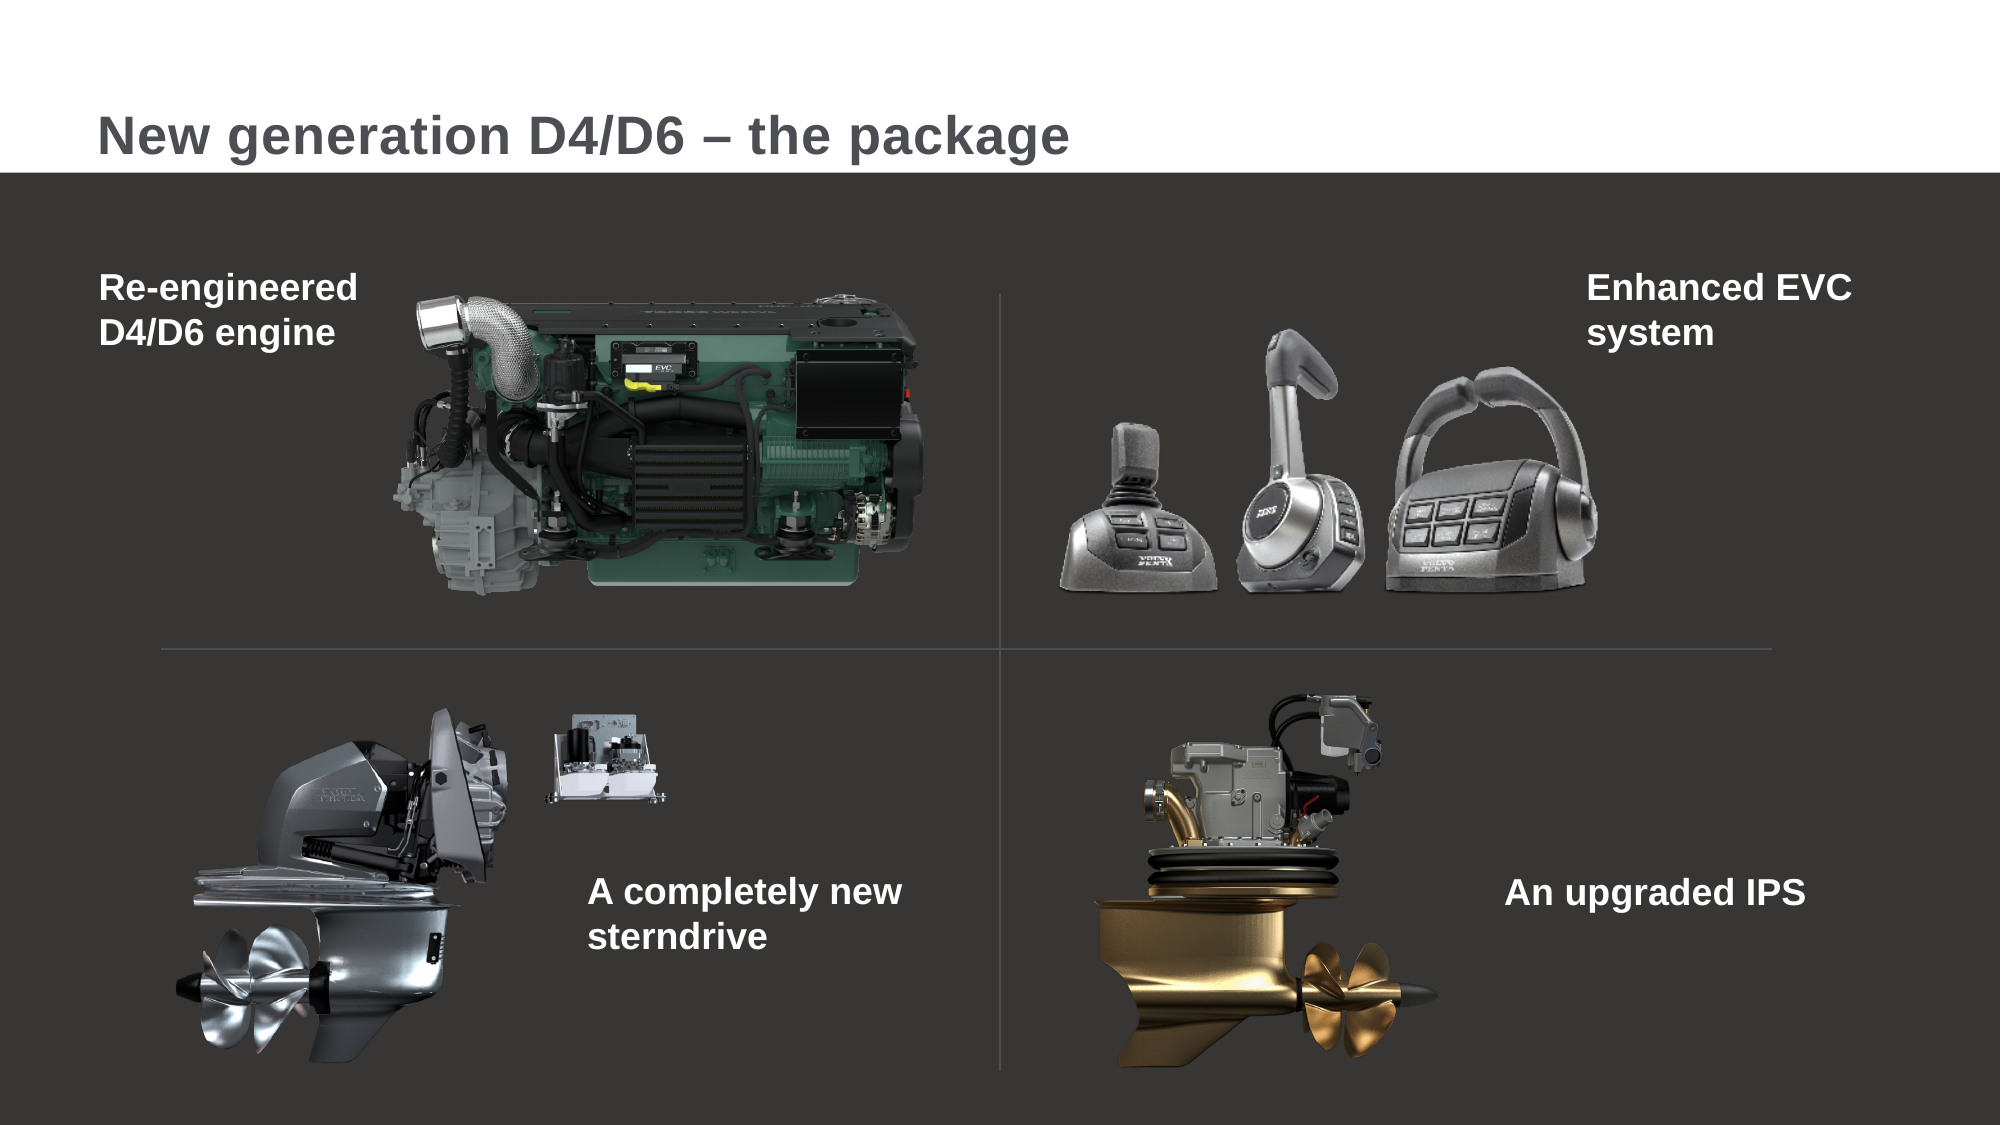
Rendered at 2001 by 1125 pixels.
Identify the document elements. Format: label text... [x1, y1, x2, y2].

picture [161, 686, 693, 1072]
text_box Enhanced EVC system [1571, 255, 1958, 361]
text_box Re-engineered D4/D6 engine [83, 255, 380, 361]
picture [377, 277, 943, 607]
text_box [0, 172, 2000, 1125]
text_box An upgraded IPS [1489, 860, 1822, 921]
text_box New generation D4/D6 – the package [82, 82, 2000, 214]
text_box A completely new sterndrive [697, 859, 973, 965]
picture [1050, 300, 1607, 1085]
